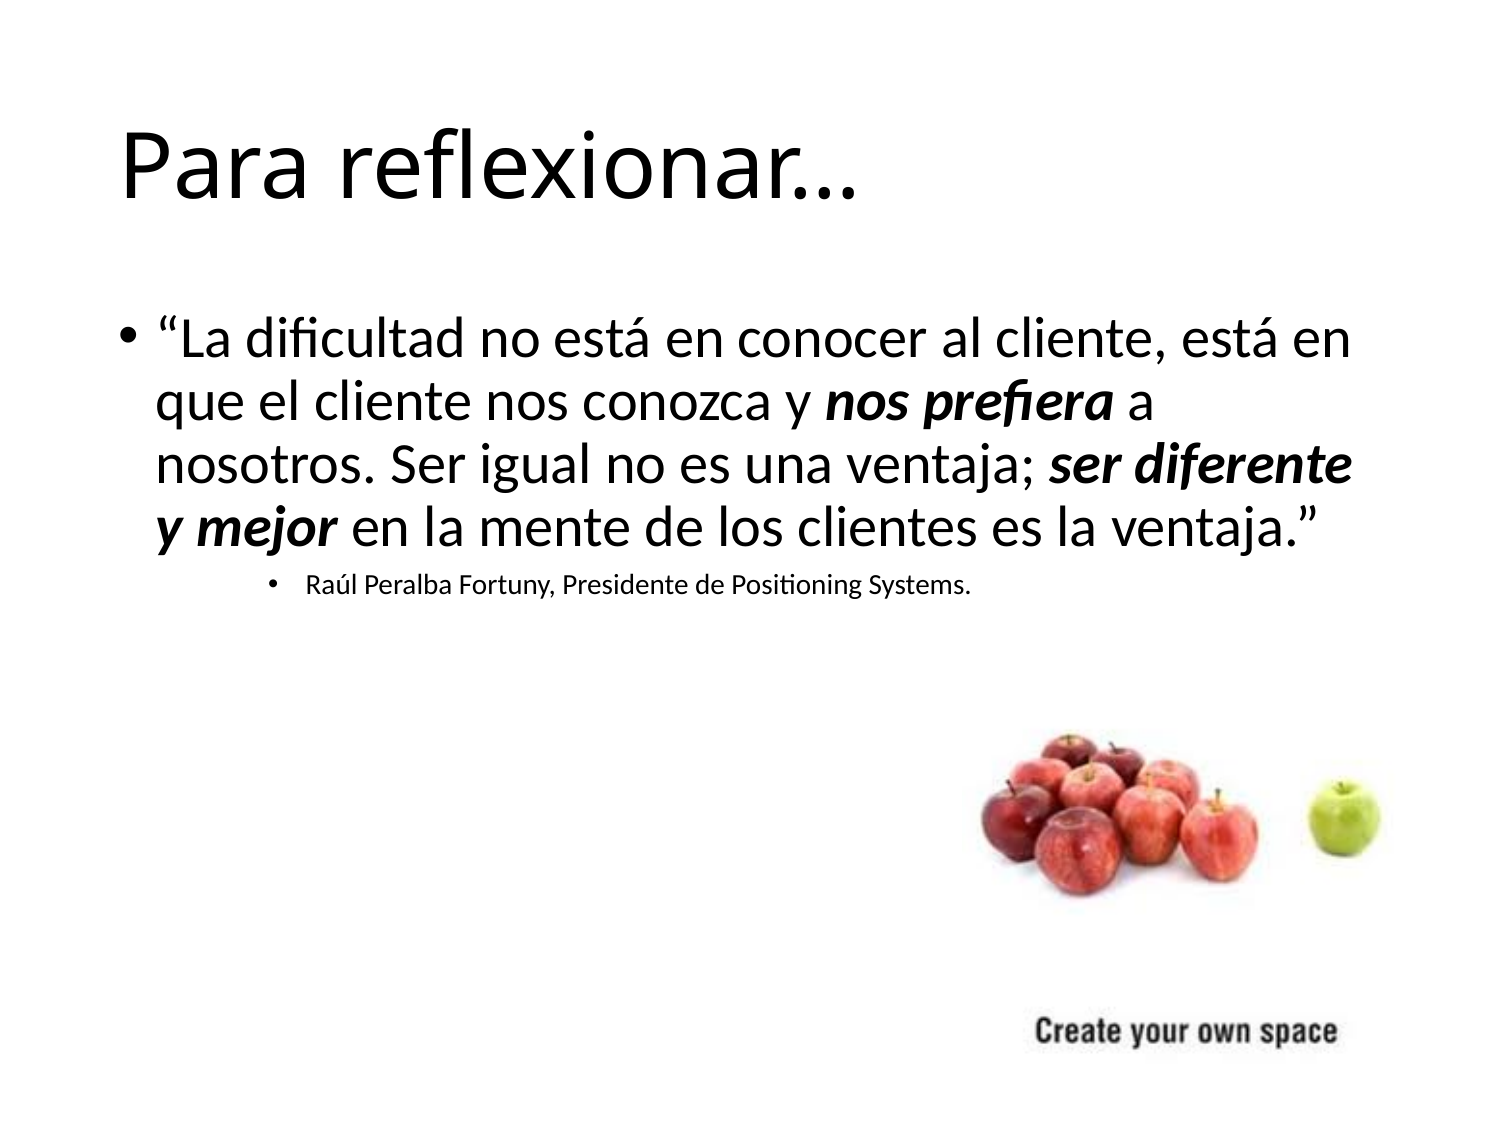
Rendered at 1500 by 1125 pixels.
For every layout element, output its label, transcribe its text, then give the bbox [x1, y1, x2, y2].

picture [962, 699, 1430, 1098]
title Para reflexionar… [103, 59, 1397, 278]
list “La dificultad no está en conocer al cliente, está en que el cliente nos conozca y nos prefiera a nosotros. Ser igual no es una ventaja; ser diferente y mejor en la mente de los clientes es la ventaja.” Raúl Peralba Fortuny, Presidente de Positioning Systems. [103, 299, 1397, 1014]
